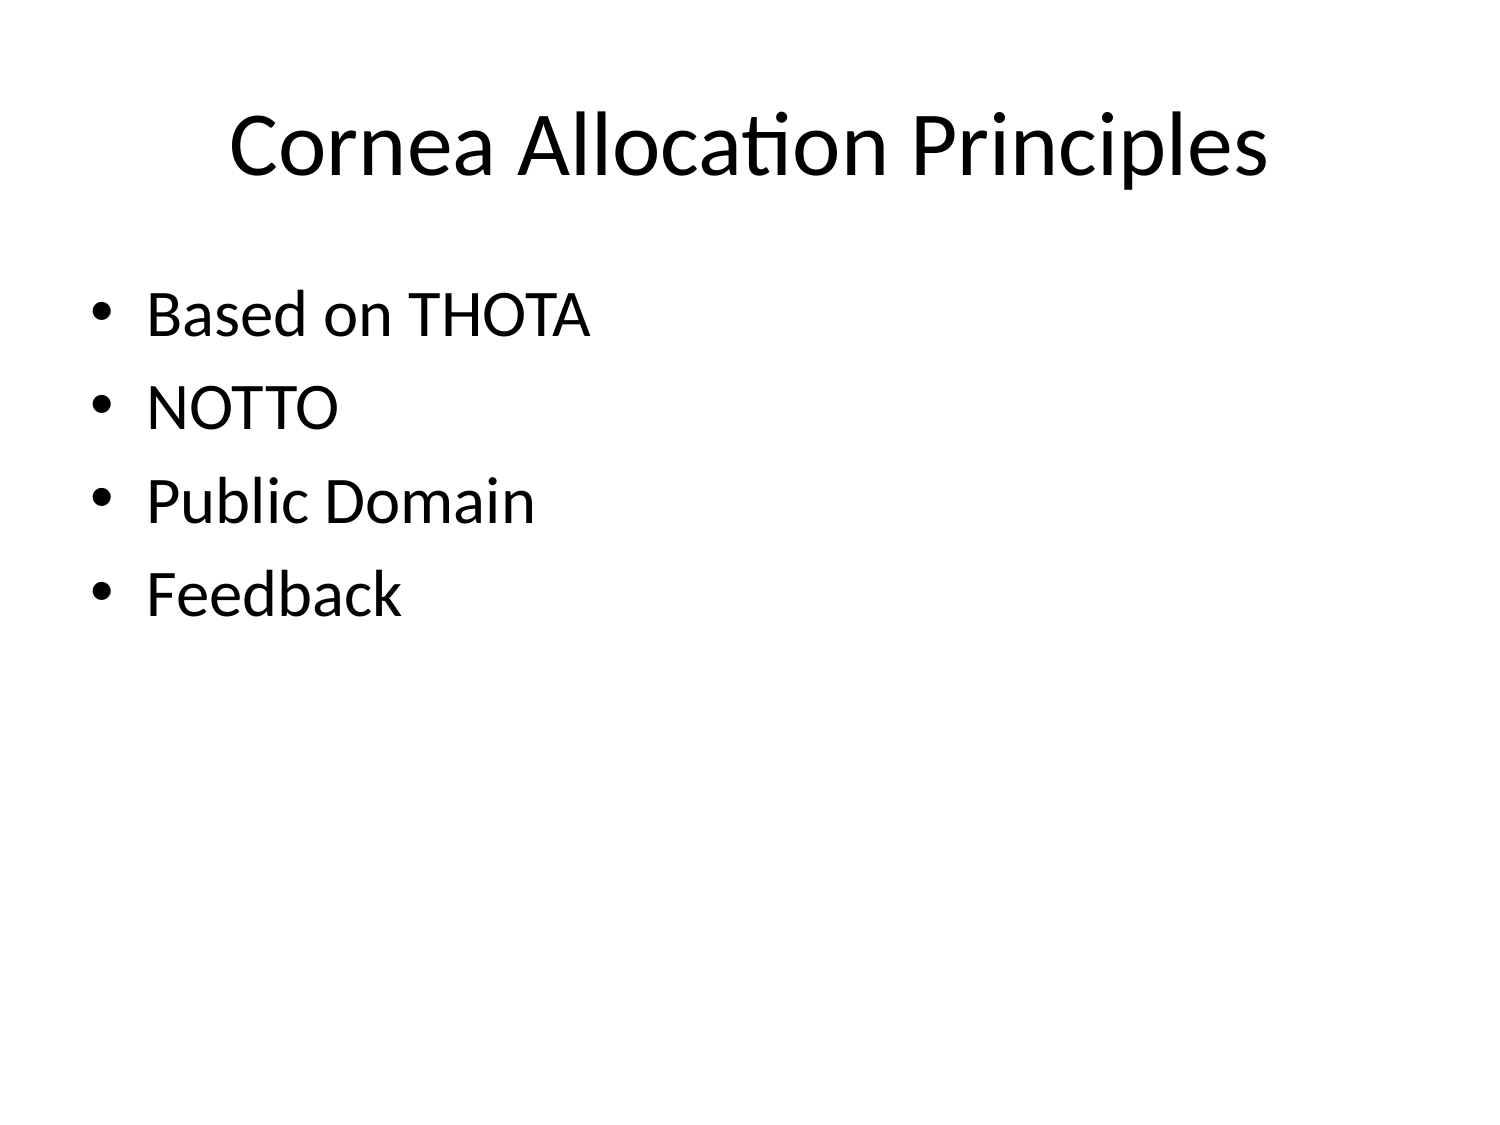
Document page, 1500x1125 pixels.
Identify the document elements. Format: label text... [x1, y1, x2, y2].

list Based on THOTA NOTTO Public Domain Feedback [75, 262, 1425, 1005]
title Cornea Allocation Principles [75, 45, 1425, 233]
